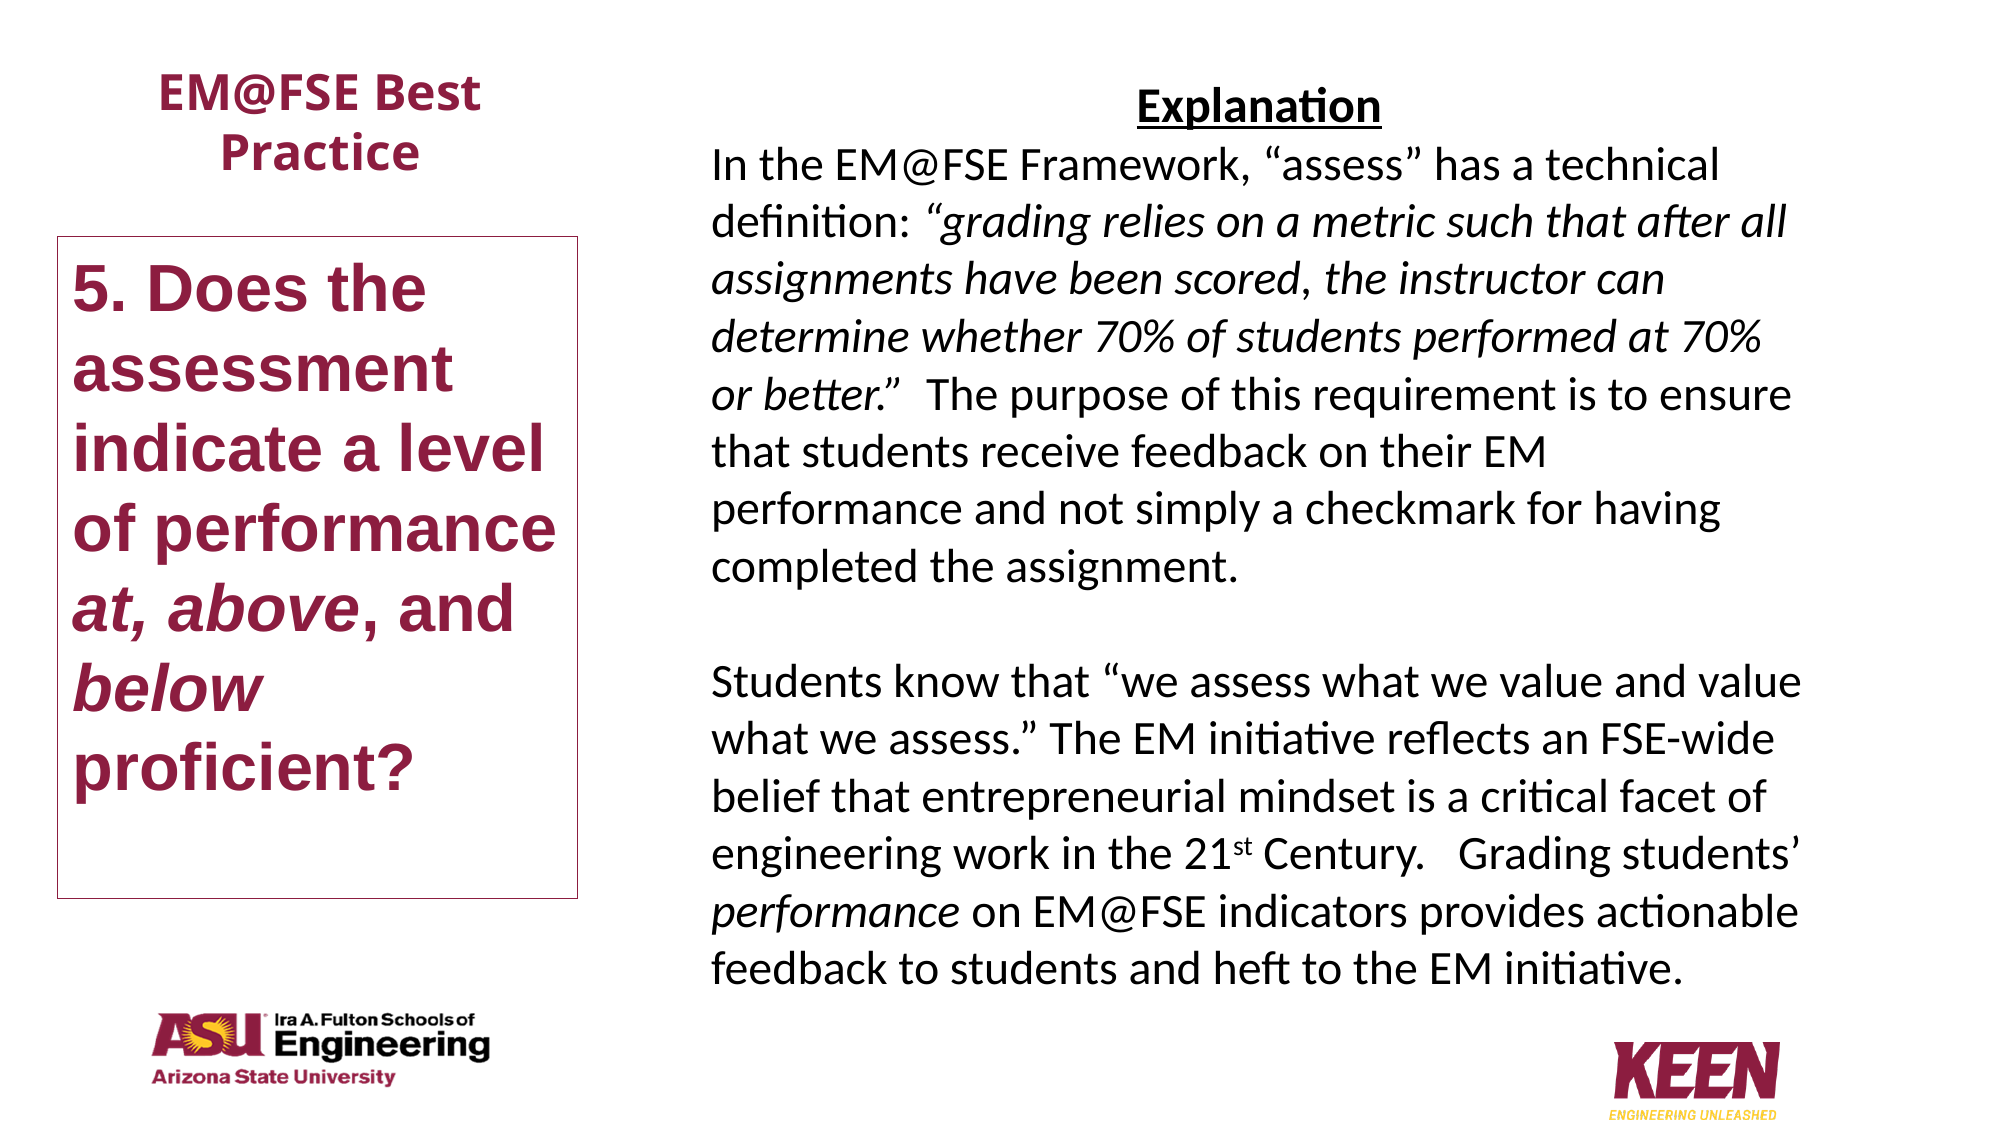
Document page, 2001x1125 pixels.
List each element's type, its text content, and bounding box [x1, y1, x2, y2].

picture [1609, 1042, 1780, 1120]
title EM@FSE Best Practice [81, 31, 559, 189]
picture [127, 992, 513, 1106]
text_box Explanation In the EM@FSE Framework, “assess” has a technical definition: “grading relies on a metric such that after all assignments have been scored, the instructor can determine whether 70% of students performed at 70% or better.” The purpose of this requirement is to ensure that students receive feedback on their EM performance and not simply a checkmark for having completed the assignment. Students know that “we assess what we value and value what we assess.” The EM initiative reflects an FSE-wide belief that entrepreneurial mindset is a critical facet of engineering work in the 21st Century. Grading students’ performance on EM@FSE indicators provides actionable feedback to students and heft to the EM initiative. [696, 64, 1823, 1002]
list 5. Does the assessment indicate a level of performance at, above, and below proficient? [57, 236, 578, 899]
